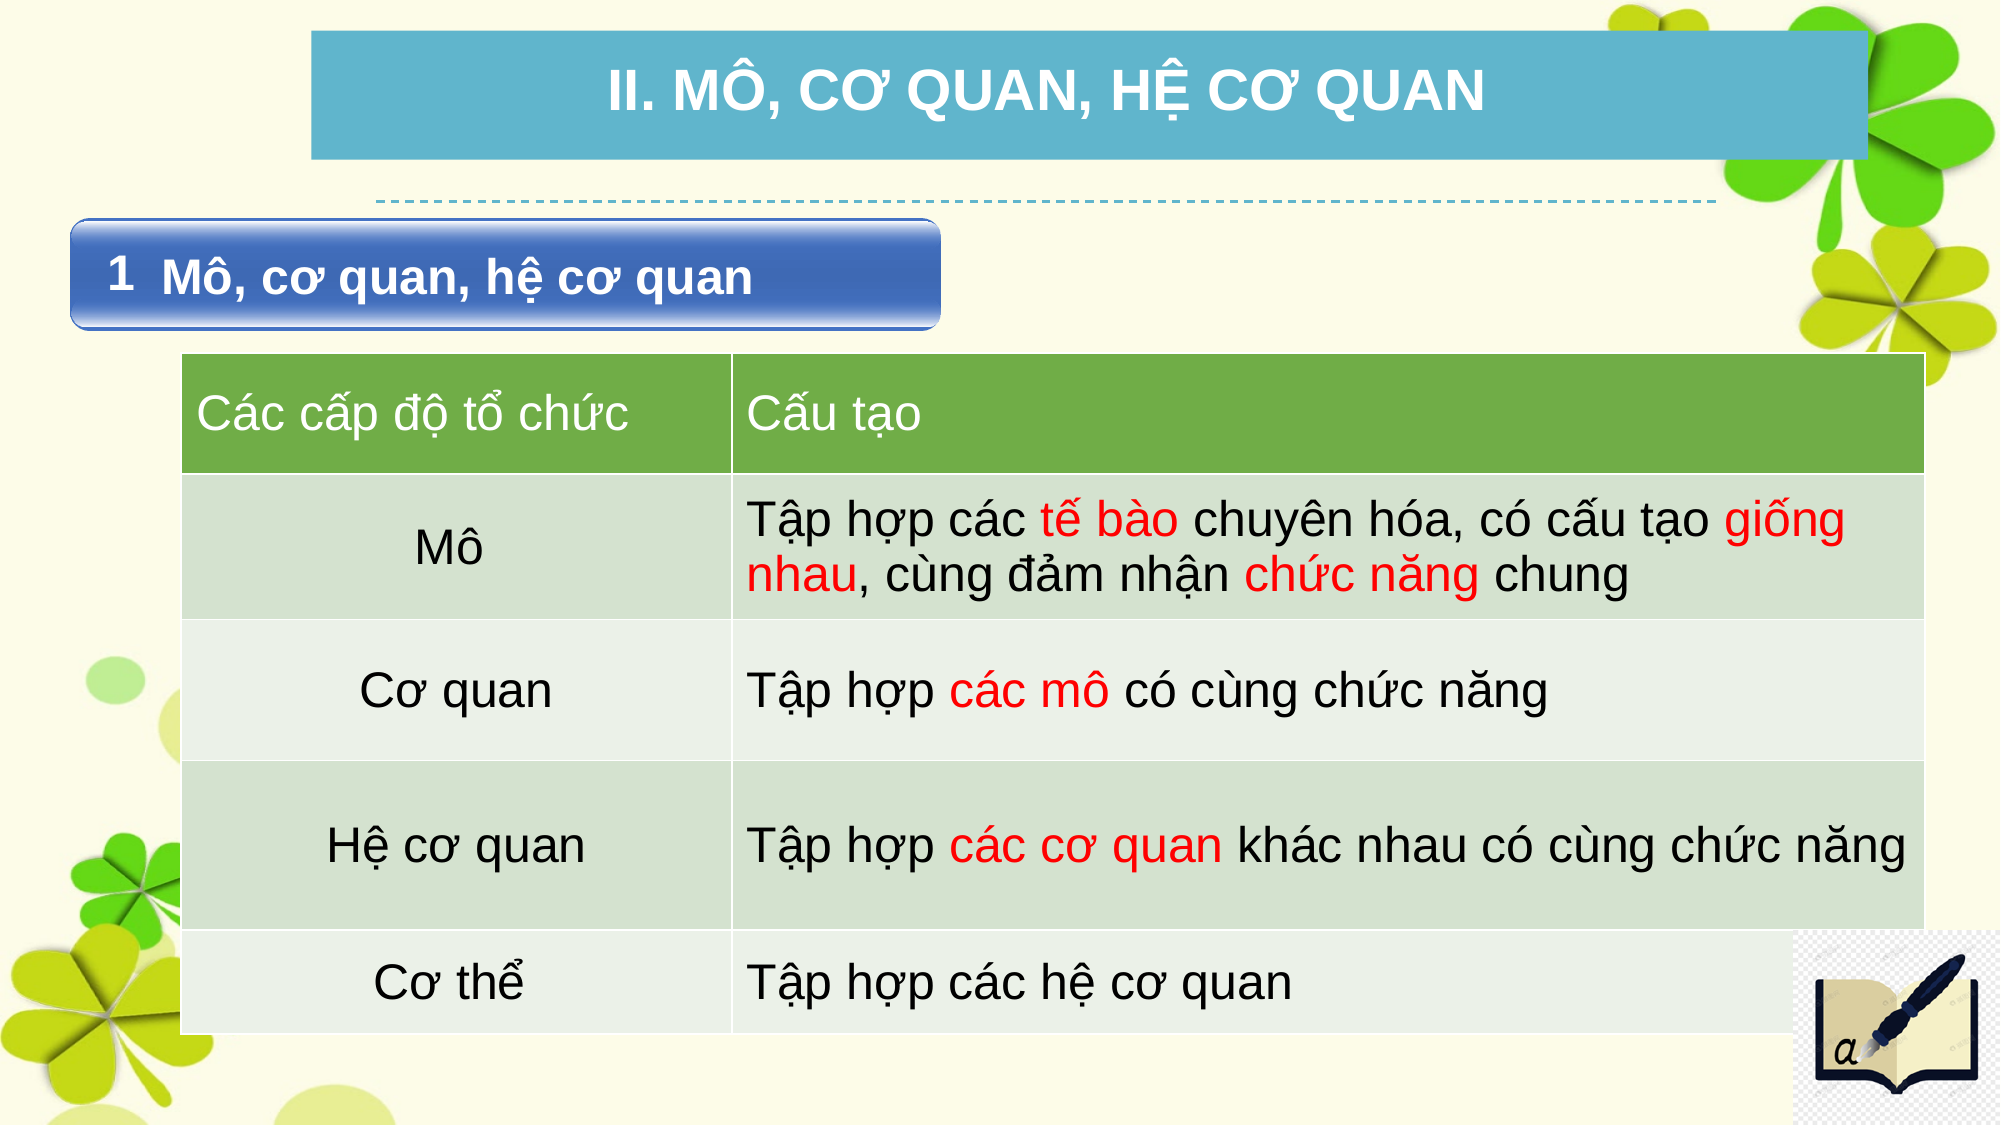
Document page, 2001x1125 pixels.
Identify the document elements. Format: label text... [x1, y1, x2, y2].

table_cell Mô [182, 475, 731, 619]
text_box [332, 44, 1763, 202]
table_cell Tập hợp các mô có cùng chức năng [733, 620, 1924, 760]
table_cell Tập hợp các cơ quan khác nhau có cùng chức năng [733, 761, 1924, 929]
table_header Cấu tạo [733, 354, 1924, 473]
table_header Các cấp độ tổ chức [182, 354, 731, 473]
picture [0, 0, 2001, 1125]
table_cell Cơ quan [182, 620, 731, 760]
text_box [311, 30, 1869, 160]
table_cell Tập hợp các tế bào chuyên hóa, có cấu tạo giống nhau, cùng đảm nhận chức năng chung [733, 475, 1924, 619]
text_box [69, 217, 942, 332]
table_cell Hệ cơ quan [182, 761, 731, 929]
table_cell Tập hợp các hệ cơ quan [733, 931, 1793, 1033]
table_cell Cơ thể [182, 931, 731, 1033]
